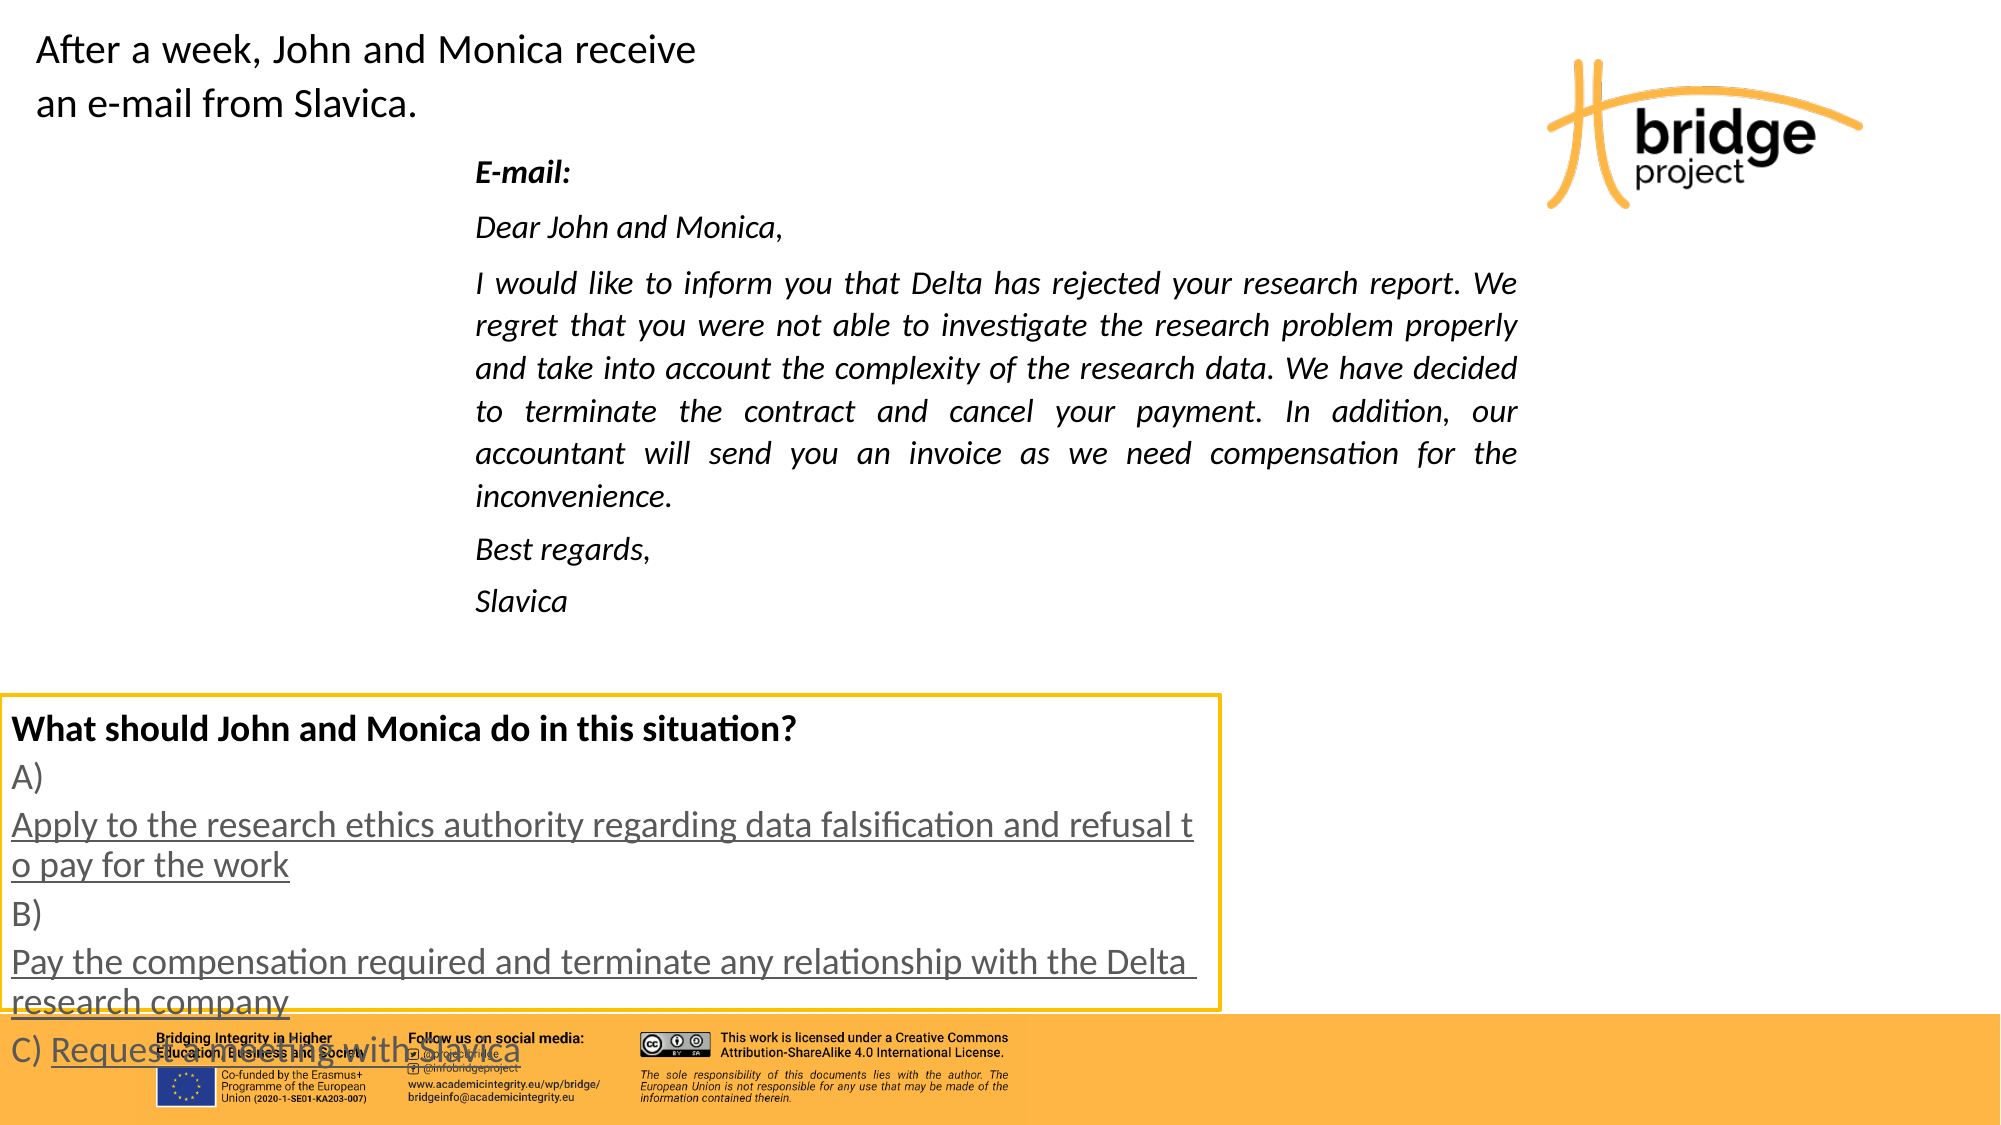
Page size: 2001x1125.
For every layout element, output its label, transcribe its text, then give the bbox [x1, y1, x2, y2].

text_box What should John and Monica do in this situation? A) Apply to the research ethics authority regarding data falsification and refusal to pay for the work B) Pay the compensation required and terminate any relationship with the Delta research company C) Request a meeting with Slavica [0, 694, 1220, 1010]
text_box E-mail: Dear John and Monica, I would like to inform you that Delta has rejected your research report. We regret that you were not able to investigate the research problem properly and take into account the complexity of the research data. We have decided to terminate the contract and cancel your payment. In addition, our accountant will send you an invoice as we need compensation for the inconvenience. Best regards, Slavica [464, 142, 1531, 398]
picture [137, 1014, 1027, 1125]
picture [1547, 59, 1863, 209]
text_box After a week, John and Monica receive an e-mail from Slavica. [24, 13, 709, 126]
